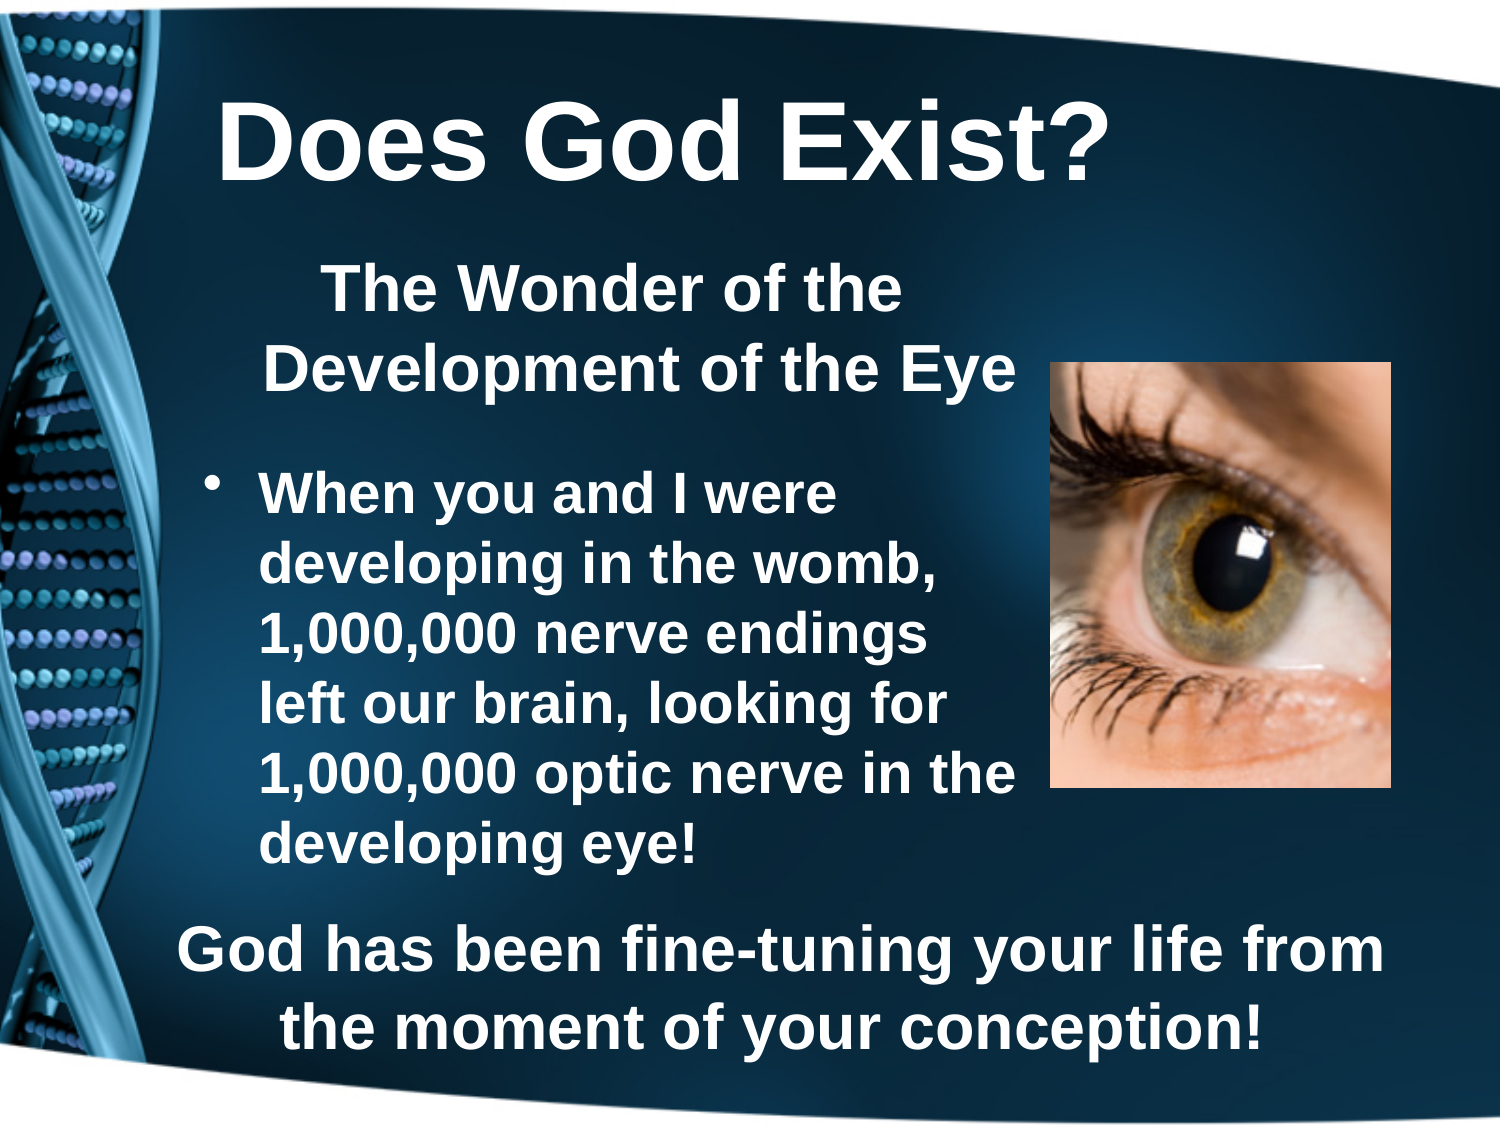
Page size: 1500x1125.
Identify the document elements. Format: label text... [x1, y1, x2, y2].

list The Wonder of the Development of the Eye When you and I were developing in the womb, 1,000,000 nerve endings left our brain, looking for 1,000,000 optic nerve in the developing eye! [187, 237, 1038, 899]
picture [0, 0, 1500, 1125]
text_box God has been fine-tuning your life from the moment of your conception! [149, 899, 1413, 1125]
title Does God Exist? [200, 22, 1442, 249]
